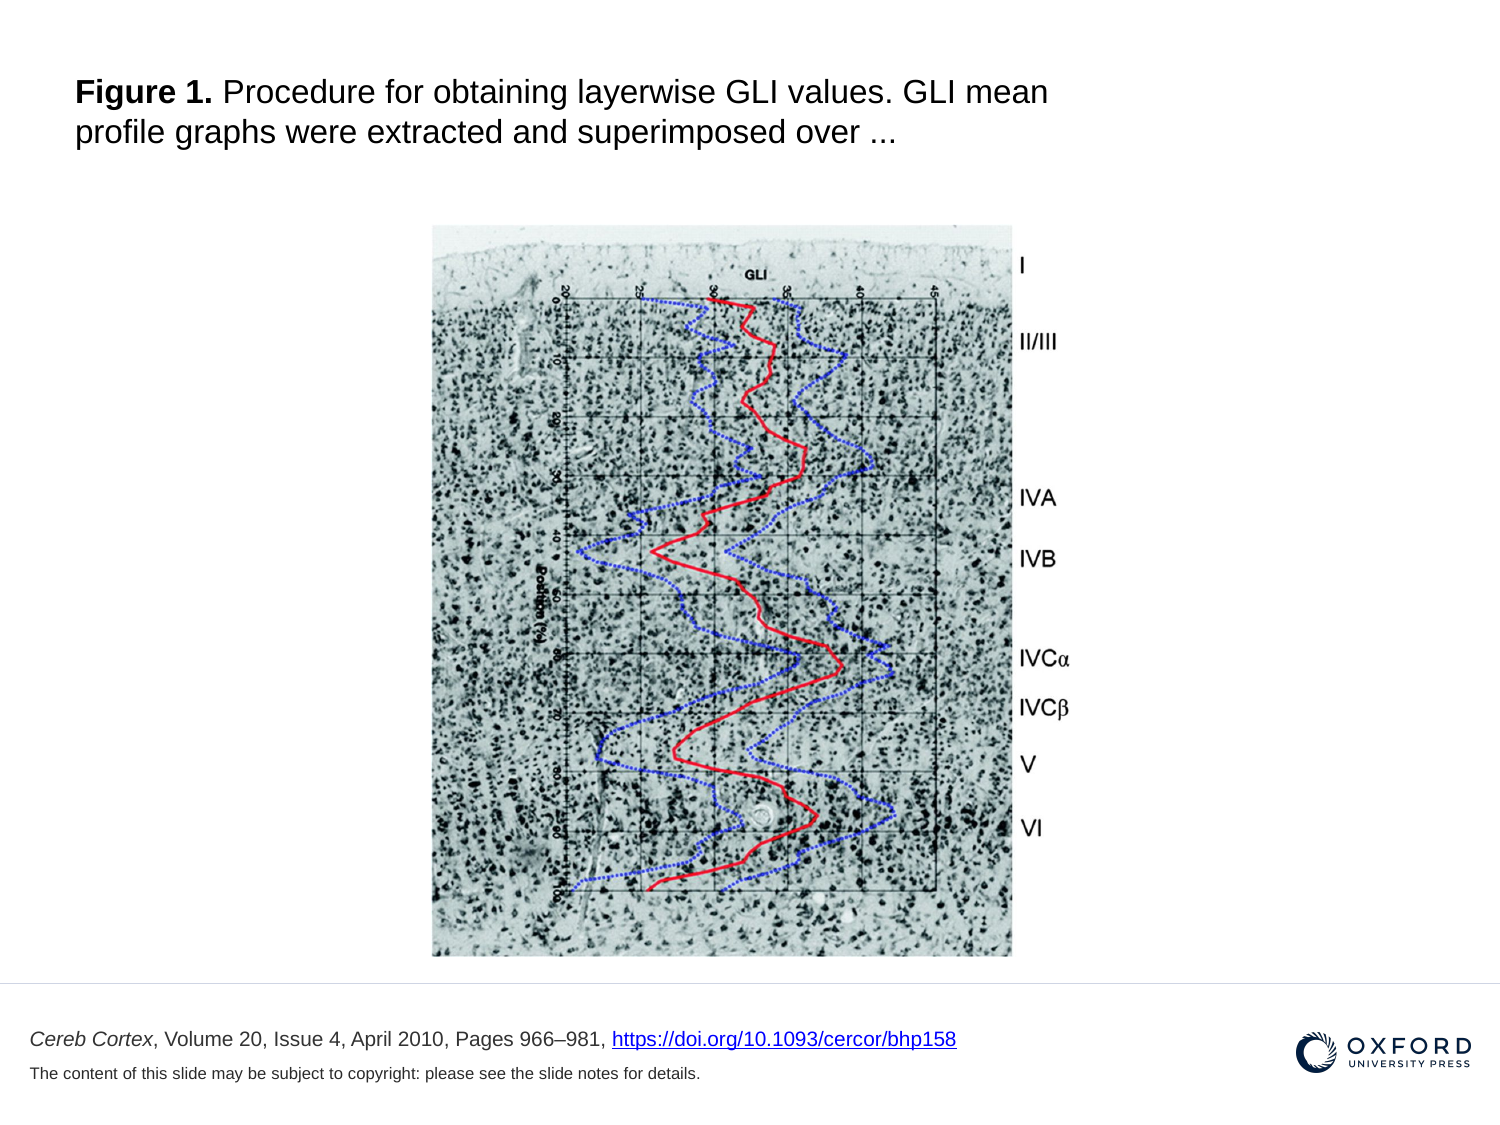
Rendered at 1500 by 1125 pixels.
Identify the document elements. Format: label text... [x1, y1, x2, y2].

picture [1296, 1032, 1471, 1073]
footer Cereb Cortex, Volume 20, Issue 4, April 2010, Pages 966–981, https://doi.org/10.1093/cercor/bhp158 The content of this slide may be subject to copyright: please see the slide notes for details. [0, 983, 1260, 1125]
title Figure 1. Procedure for obtaining layerwise GLI values. GLI mean profile graphs were extracted and superimposed over ... [75, 69, 1078, 171]
picture [431, 224, 1070, 957]
